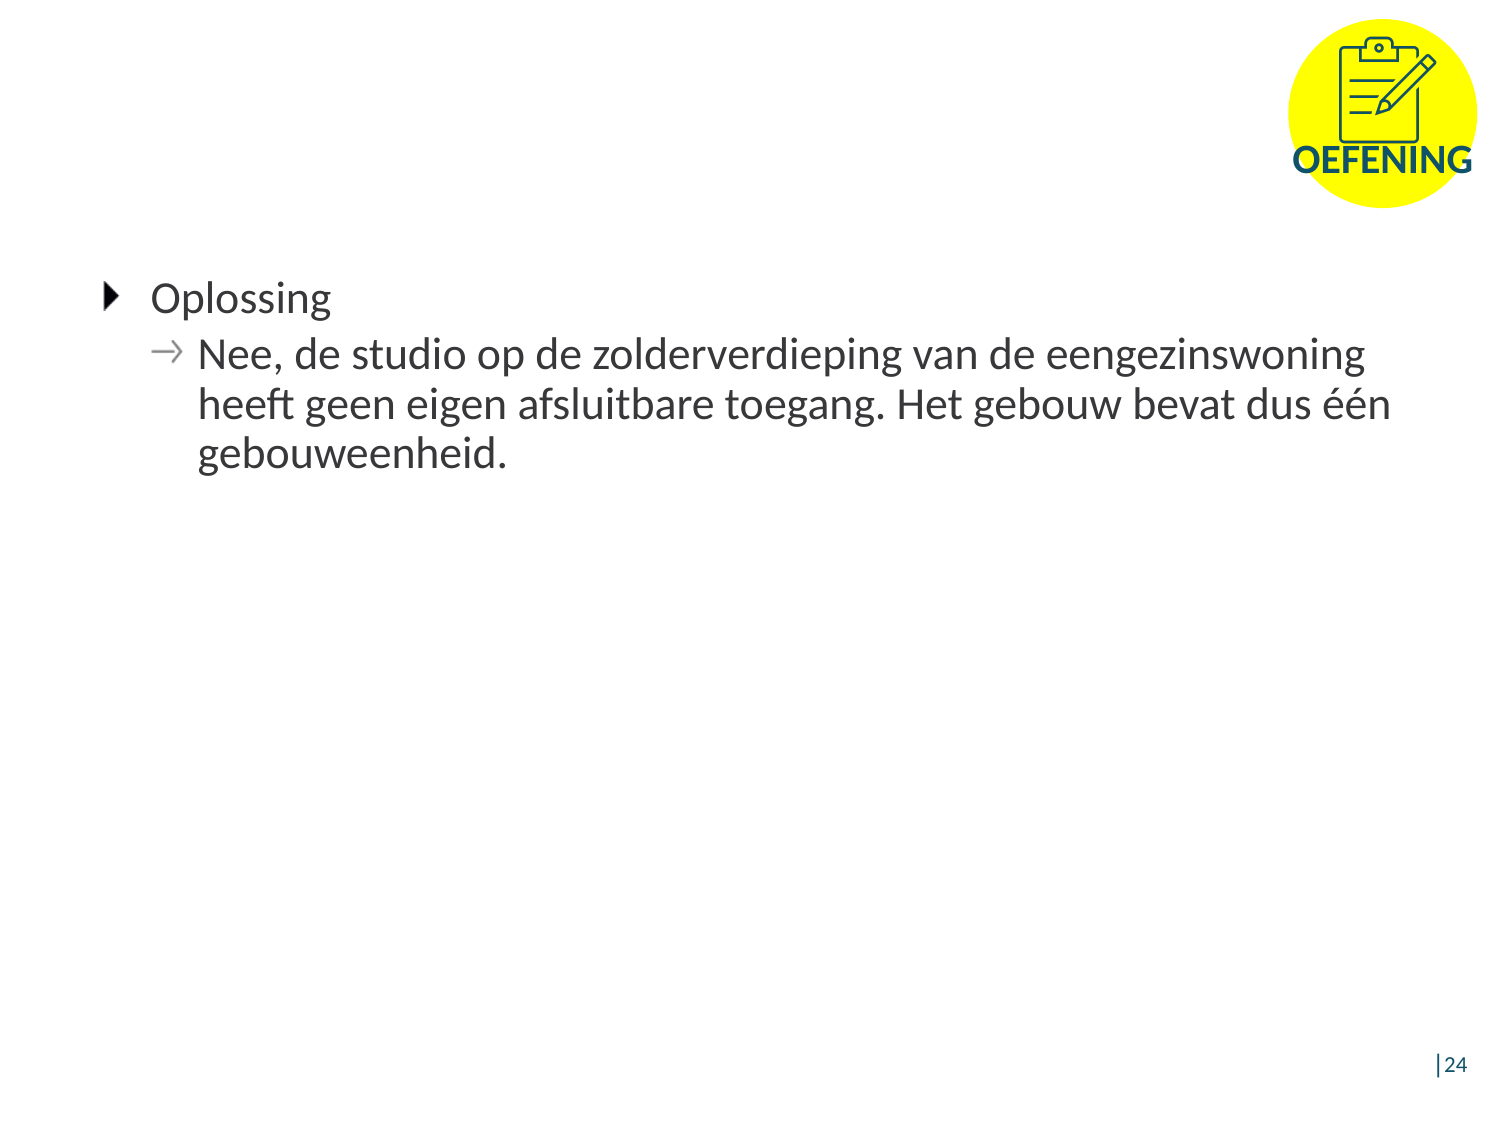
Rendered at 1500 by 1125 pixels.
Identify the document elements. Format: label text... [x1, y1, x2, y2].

picture [150, 340, 195, 364]
list Oplossing Nee, de studio op de zolderverdieping van de eengezinswoning heeft geen eigen afsluitbare toegang. Het gebouw bevat dus één gebouweenheid. [88, 267, 1459, 965]
picture [103, 281, 145, 311]
picture [1319, 26, 1447, 154]
text_box │24 [1132, 1042, 1483, 1103]
